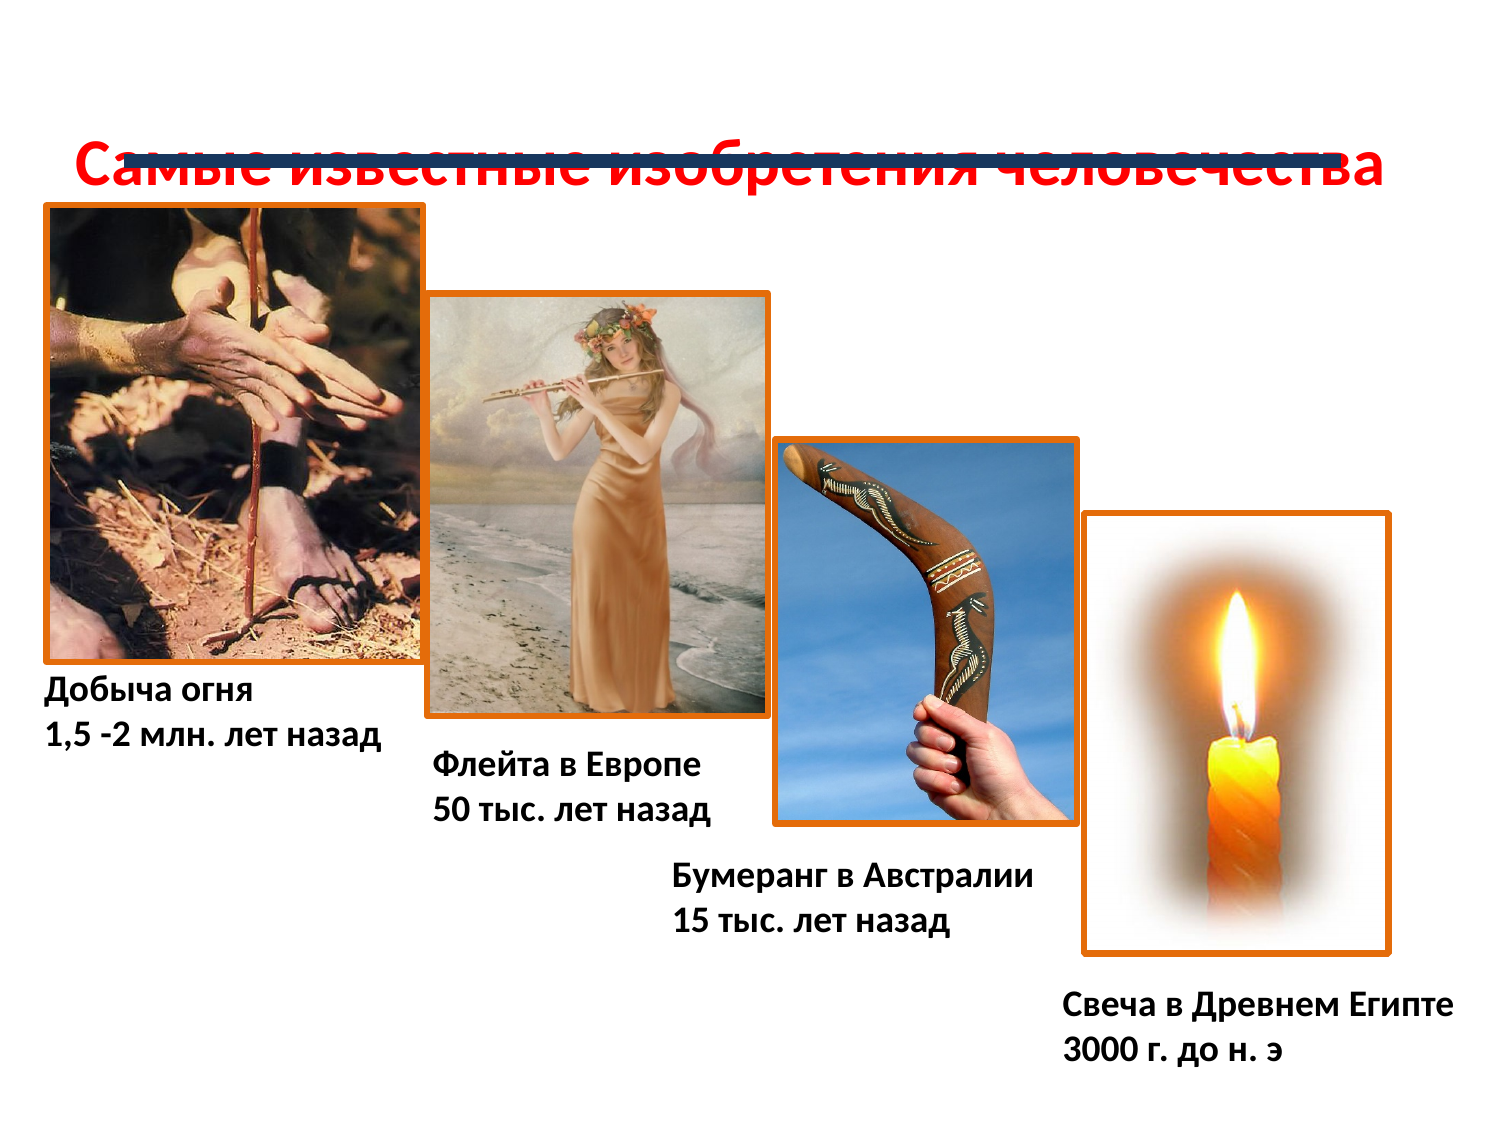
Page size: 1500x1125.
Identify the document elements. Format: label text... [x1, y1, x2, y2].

text_box Добыча огня 1,5 -2 млн. лет назад [29, 656, 443, 762]
text_box Флейта в Европе 50 тыс. лет назад [417, 731, 737, 837]
text_box Бумеранг в Австралии 15 тыс. лет назад [657, 842, 1066, 948]
picture [1087, 515, 1386, 951]
picture [429, 296, 765, 714]
title Самые известные изобретения человечества [53, 101, 1404, 290]
picture [777, 442, 1075, 821]
picture [49, 208, 421, 660]
text_box Свеча в Древнем Египте 3000 г. до н. э [1047, 971, 1500, 1077]
